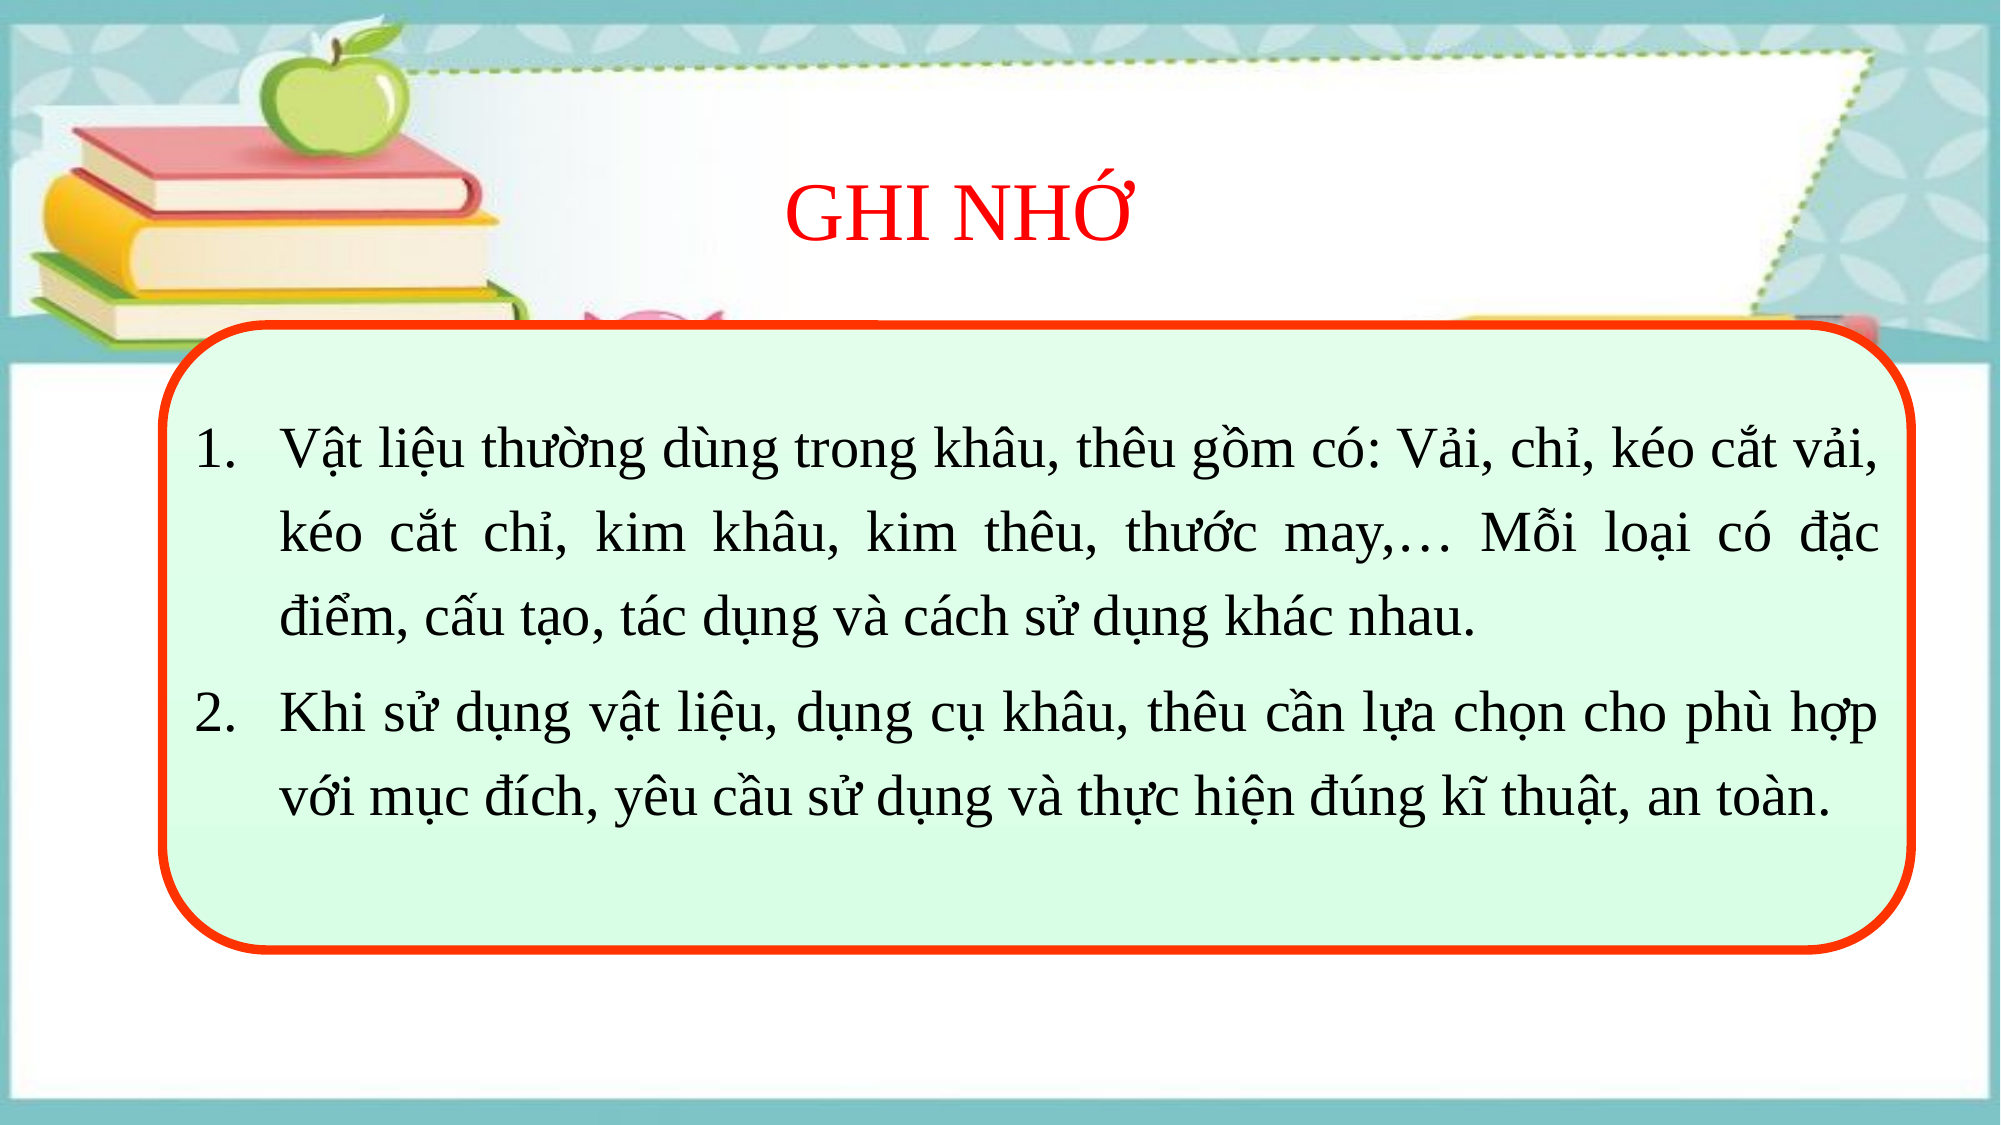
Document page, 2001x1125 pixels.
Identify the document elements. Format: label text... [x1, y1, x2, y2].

text_box GHI NHỚ [769, 149, 1148, 265]
picture [0, 0, 2001, 1125]
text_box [162, 324, 1912, 950]
